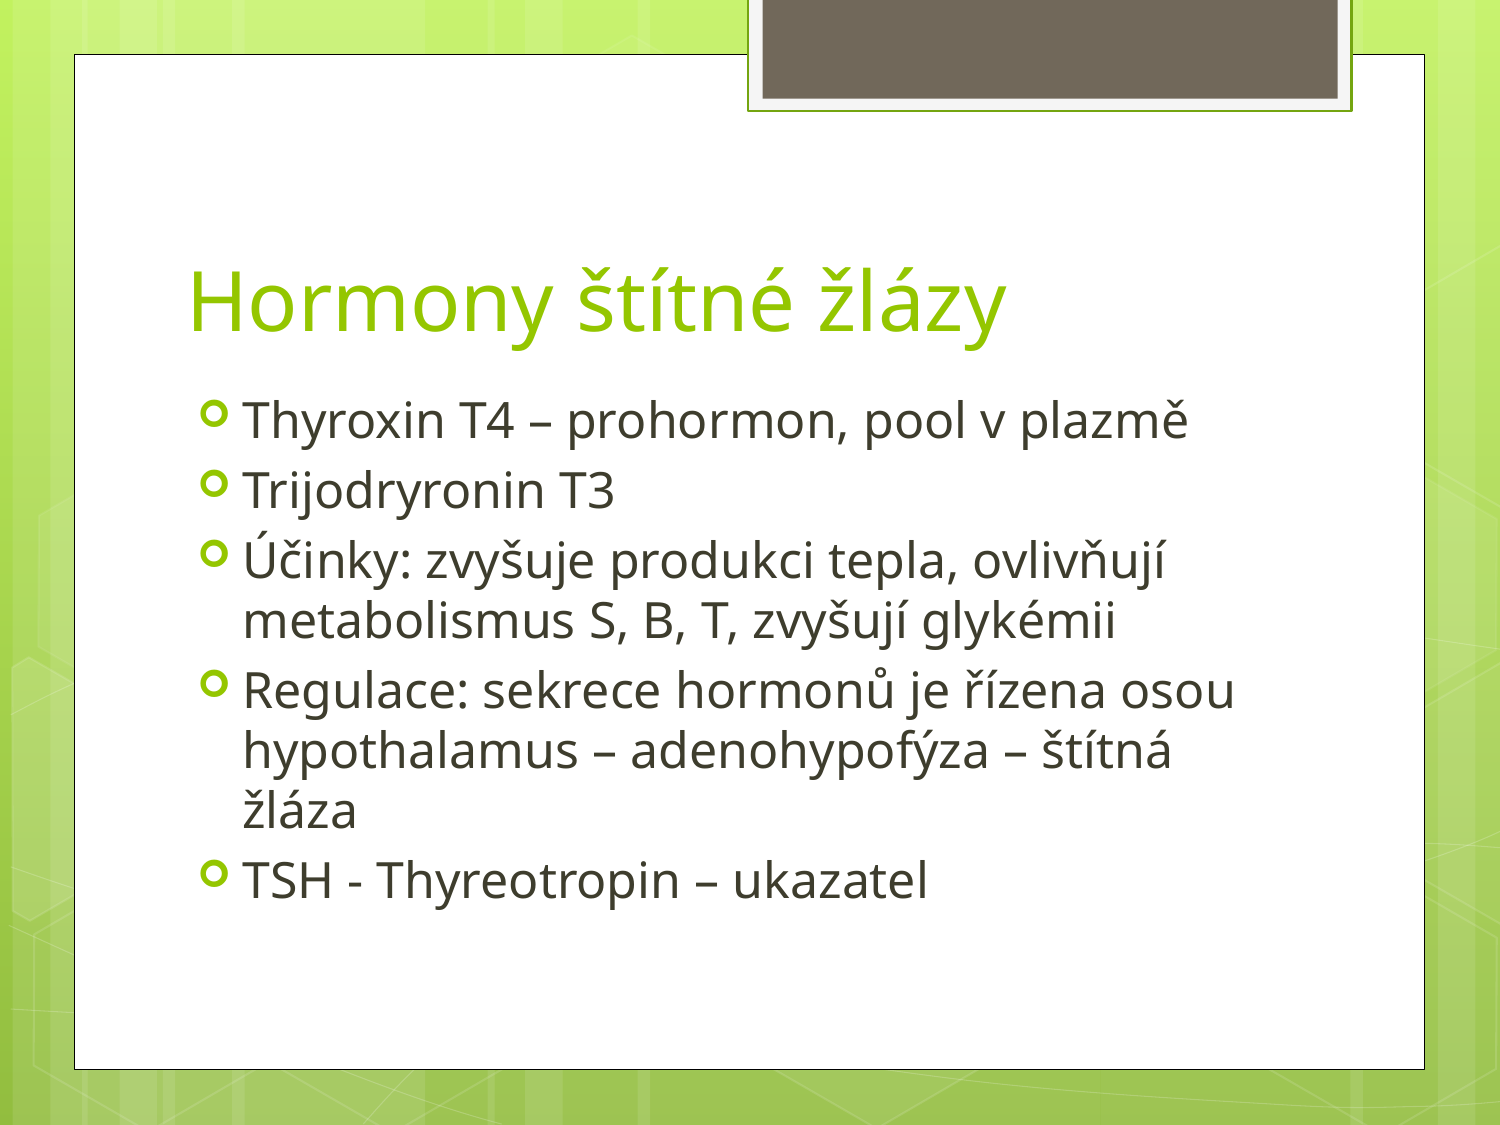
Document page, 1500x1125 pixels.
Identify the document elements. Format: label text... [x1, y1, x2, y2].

list Thyroxin T4 – prohormon, pool v plazmě Trijodryronin T3 Účinky: zvyšuje produkci tepla, ovlivňují metabolismus S, B, T, zvyšují glykémii Regulace: sekrece hormonů je řízena osou hypothalamus – adenohypofýza – štítná žláza TSH - Thyreotropin – ukazatel [171, 381, 1283, 957]
title Hormony štítné žlázy [171, 168, 1324, 357]
